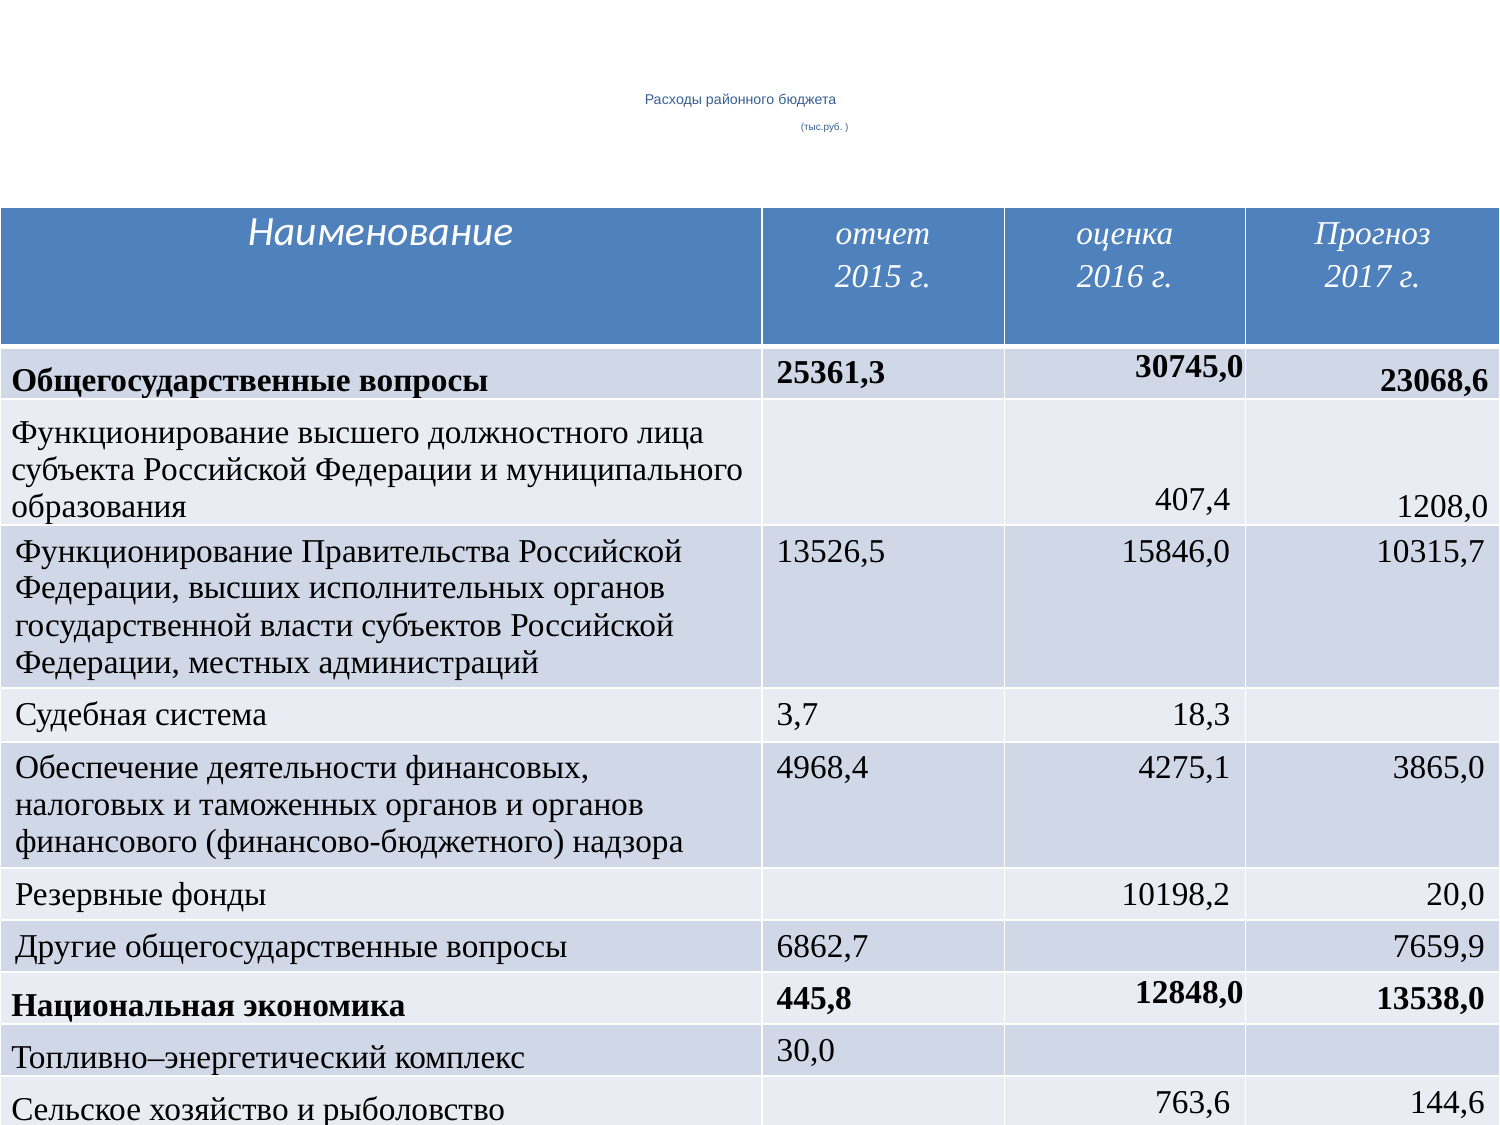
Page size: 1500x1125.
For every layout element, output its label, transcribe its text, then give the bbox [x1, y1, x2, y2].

table_cell [763, 400, 1004, 524]
table_cell Национальная экономика [1, 973, 761, 1023]
table_cell 1208,0 [1246, 400, 1499, 524]
table_cell 15846,0 [1005, 526, 1245, 687]
table_cell 144,6 [1246, 1077, 1499, 1125]
table_cell 25361,3 [763, 349, 1004, 398]
table_cell 13526,5 [763, 526, 1004, 687]
title Расходы районного бюджета (тыс.руб. ) [58, 82, 1427, 153]
table_cell 3865,0 [1246, 743, 1499, 867]
table_header оценка 2016 г. [1005, 208, 1245, 344]
table_cell 20,0 [1246, 869, 1499, 919]
table_cell [1005, 921, 1245, 971]
table_header Наименование [1, 208, 761, 344]
table_cell 10198,2 [1005, 869, 1245, 919]
table_cell Другие общегосударственные вопросы [1, 921, 761, 971]
table_cell [763, 1077, 1004, 1125]
table_cell Функционирование Правительства Российской Федерации, высших исполнительных органов государственной власти субъектов Российской Федерации, местных администраций [1, 526, 761, 687]
table_cell Функционирование высшего должностного лица субъекта Российской Федерации и муниципального образования [1, 400, 761, 524]
table_header Прогноз 2017 г. [1246, 208, 1499, 344]
table_cell 407,4 [1005, 400, 1245, 524]
table_cell Топливно–энергетический комплекс [1, 1025, 761, 1075]
table_cell 30745,0 [1005, 349, 1245, 398]
table_cell 4968,4 [763, 743, 1004, 867]
table_cell 13538,0 [1246, 973, 1499, 1023]
table_cell [1246, 689, 1499, 741]
table_cell Резервные фонды [1, 869, 761, 919]
table_cell [763, 869, 1004, 919]
table_cell 6862,7 [763, 921, 1004, 971]
table_cell 23068,6 [1246, 349, 1499, 398]
table_cell Сельское хозяйство и рыболовство [1, 1077, 761, 1125]
table_cell 4275,1 [1005, 743, 1245, 867]
table_cell 3,7 [763, 689, 1004, 741]
table_cell 10315,7 [1246, 526, 1499, 687]
table_cell 18,3 [1005, 689, 1245, 741]
table_cell [1246, 1025, 1499, 1075]
table_cell 12848,0 [1005, 973, 1245, 1023]
table_cell 763,6 [1005, 1077, 1245, 1125]
table_cell Общегосударственные вопросы [1, 349, 761, 398]
table_cell 30,0 [763, 1025, 1004, 1075]
table_cell Судебная система [1, 689, 761, 741]
table_cell [1005, 1025, 1245, 1075]
table_cell 7659,9 [1246, 921, 1499, 971]
table_cell 445,8 [763, 973, 1004, 1023]
table_header отчет 2015 г. [763, 208, 1004, 344]
table_cell Обеспечение деятельности финансовых, налоговых и таможенных органов и органов финансового (финансово-бюджетного) надзора [1, 743, 761, 867]
